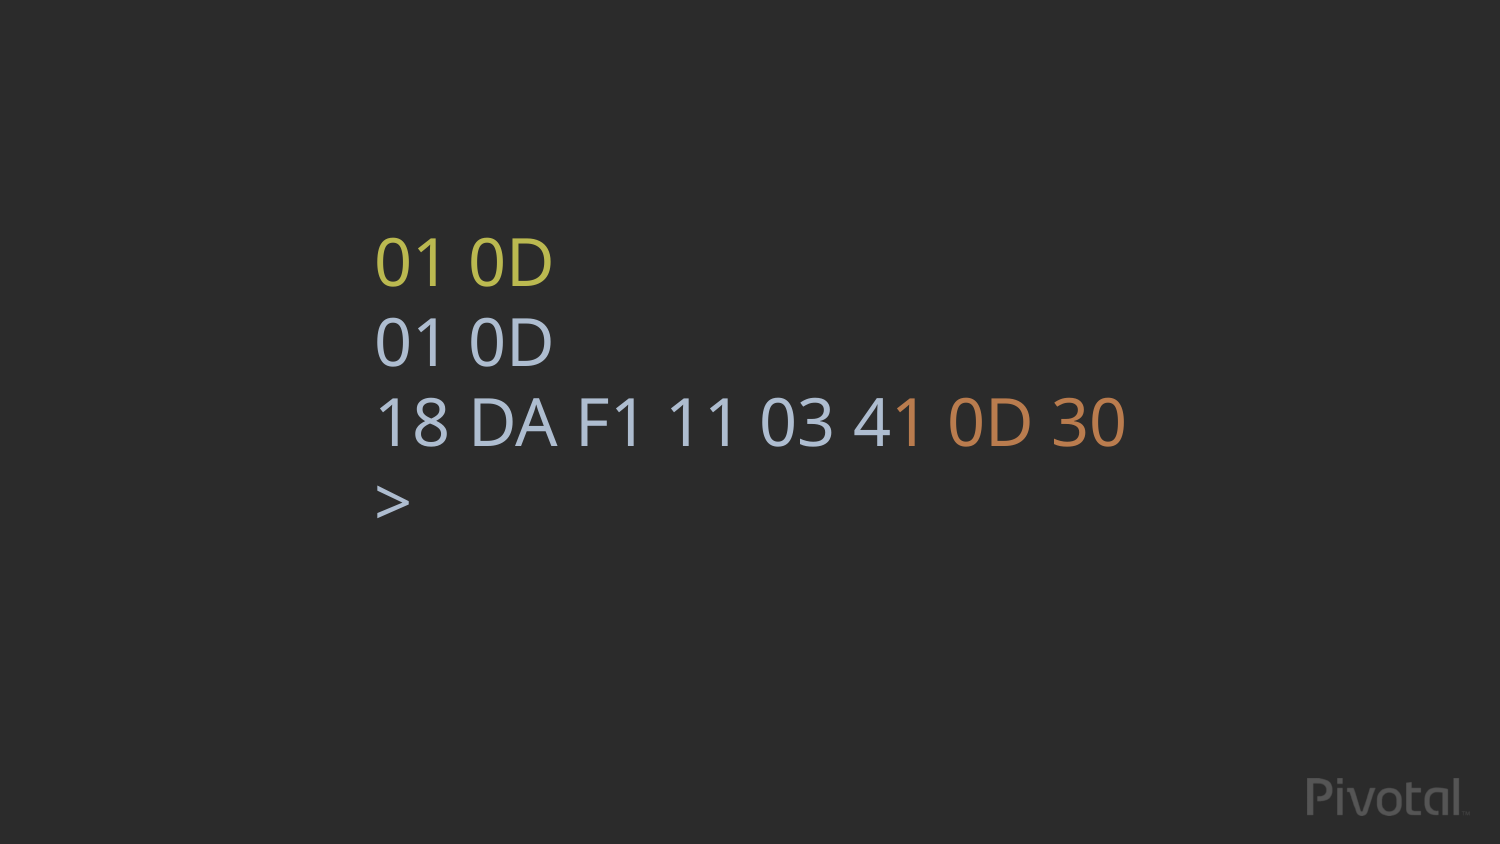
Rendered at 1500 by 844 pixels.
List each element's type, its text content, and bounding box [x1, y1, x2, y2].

picture [1307, 778, 1470, 816]
text_box 01 0D 01 0D 18 DA F1 11 03 41 0D 30 > [359, 212, 1144, 547]
